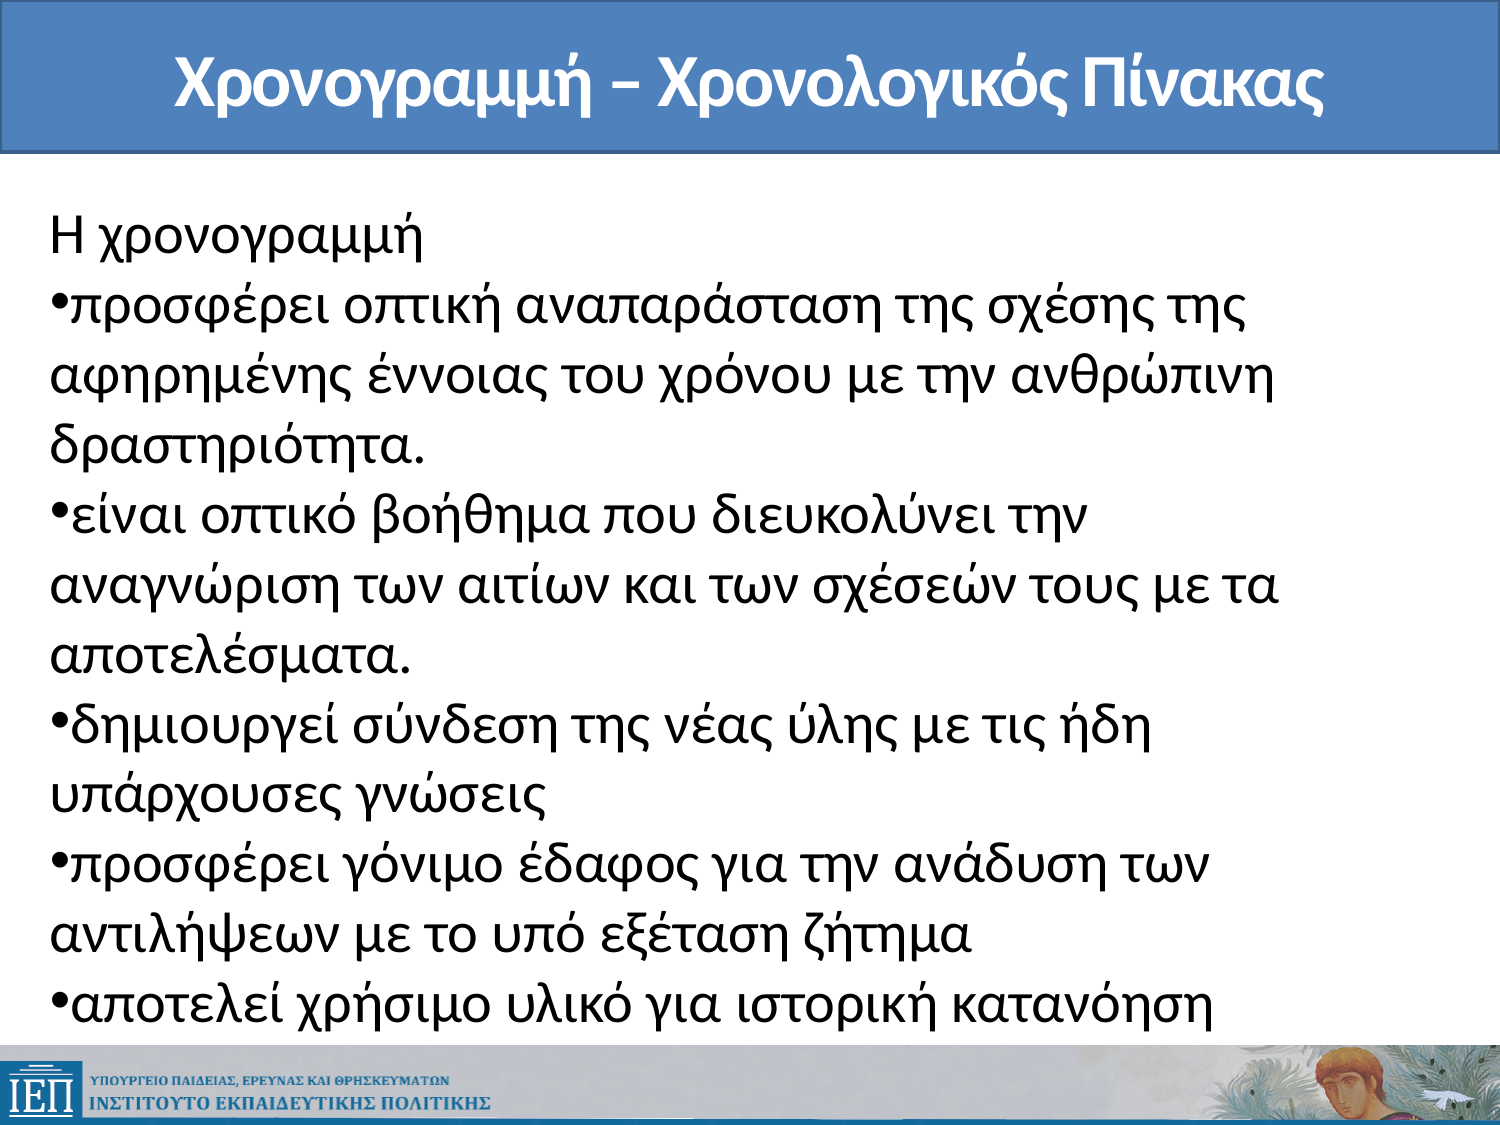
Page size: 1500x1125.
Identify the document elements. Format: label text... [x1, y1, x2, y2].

picture [0, 1045, 1500, 1125]
text_box Η χρονογραμμή προσφέρει οπτική αναπαράσταση της σχέσης της αφηρημένης έννοιας του χρόνου με την ανθρώπινη δραστηριότητα. είναι οπτικό βοήθημα που διευκολύνει την αναγνώριση των αιτίων και των σχέσεών τους με τα αποτελέσματα. δημιουργεί σύνδεση της νέας ύλης με τις ήδη υπάρχουσες γνώσεις προσφέρει γόνιμο έδαφος για την ανάδυση των αντιλήψεων με το υπό εξέταση ζήτημα αποτελεί χρήσιμο υλικό για ιστορική κατανόηση [35, 187, 1383, 1042]
title Χρονογραμμή – Χρονολογικός Πίνακας [0, 0, 1500, 154]
